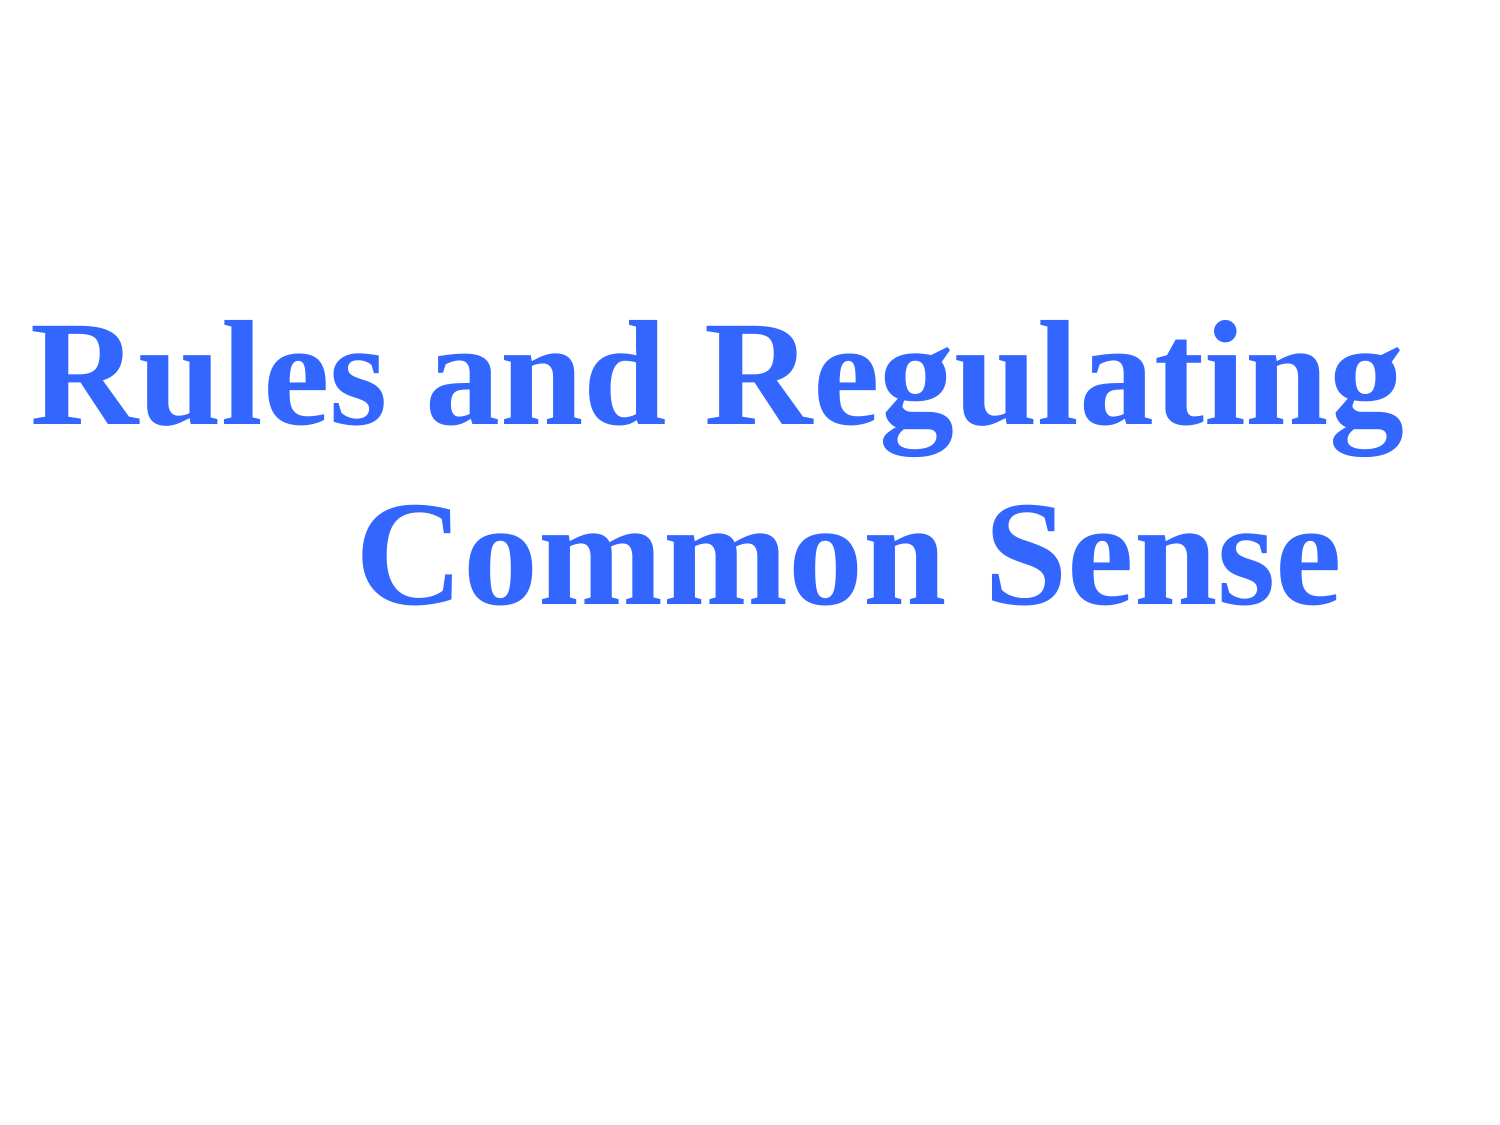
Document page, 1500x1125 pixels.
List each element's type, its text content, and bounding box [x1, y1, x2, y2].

text_box Rules and Regulating Common Sense [15, 266, 1458, 642]
